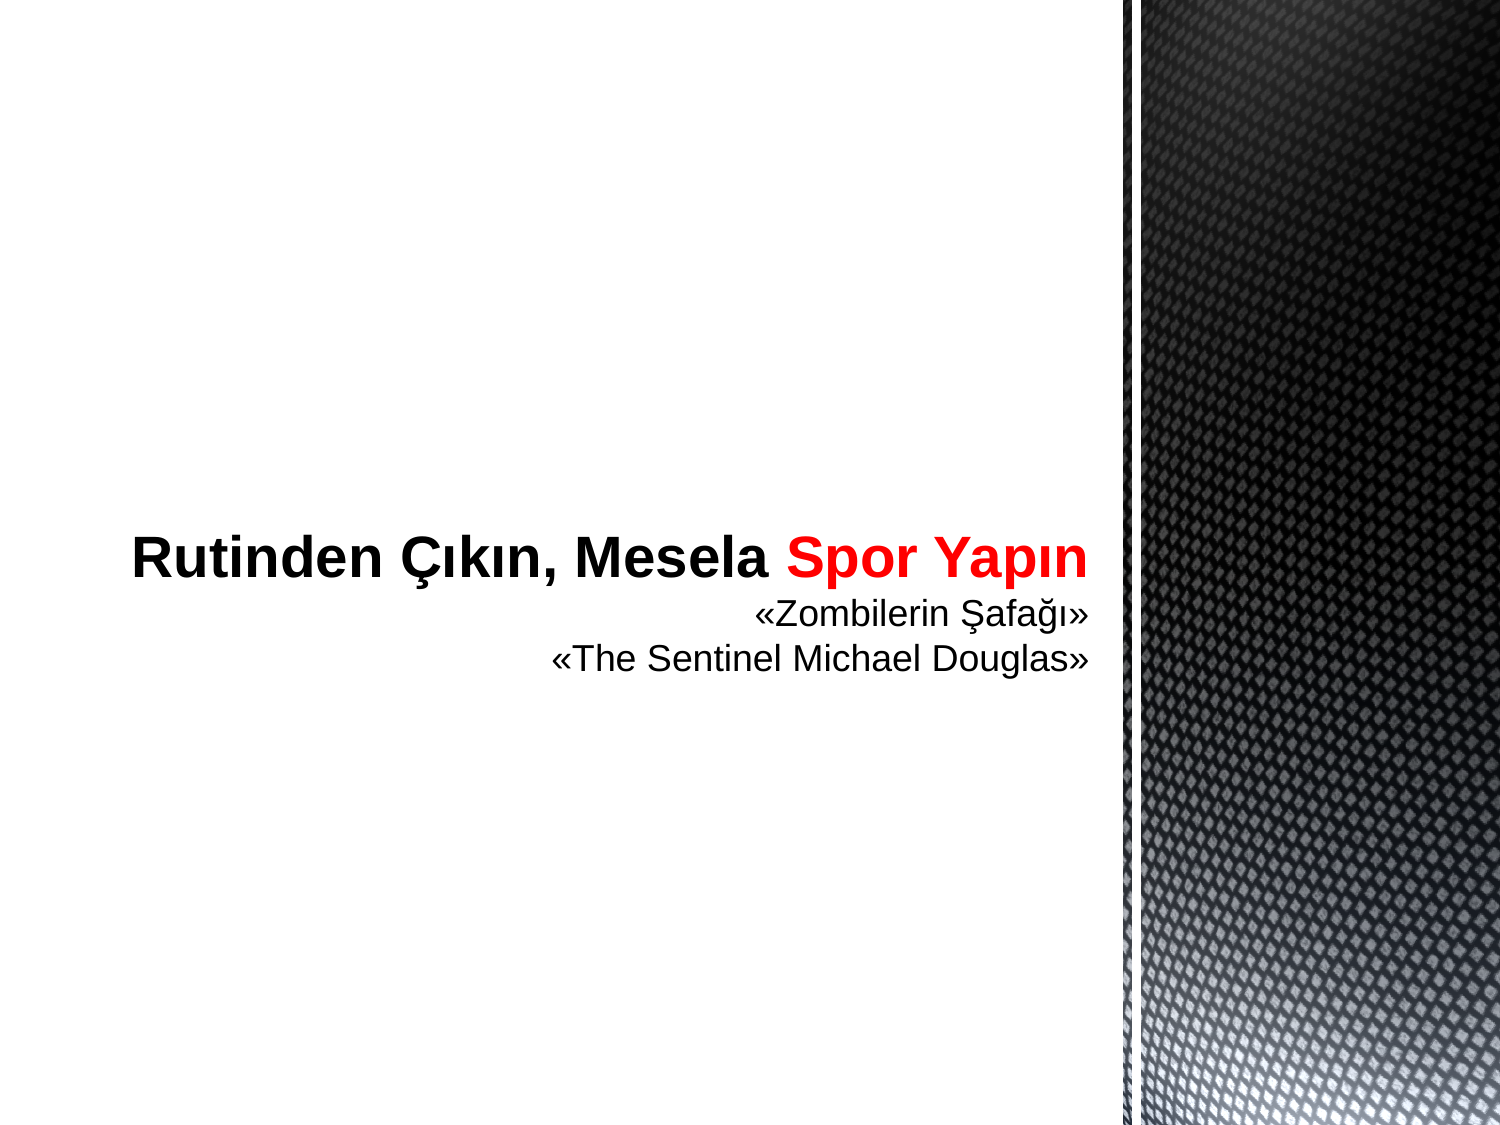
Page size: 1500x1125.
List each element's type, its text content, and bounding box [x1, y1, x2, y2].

picture [1123, 0, 1500, 1125]
title Rutinden Çıkın, Mesela Spor Yapın «Zombilerin Şafağı» «The Sentinel Michael Douglas» [0, 231, 1105, 687]
